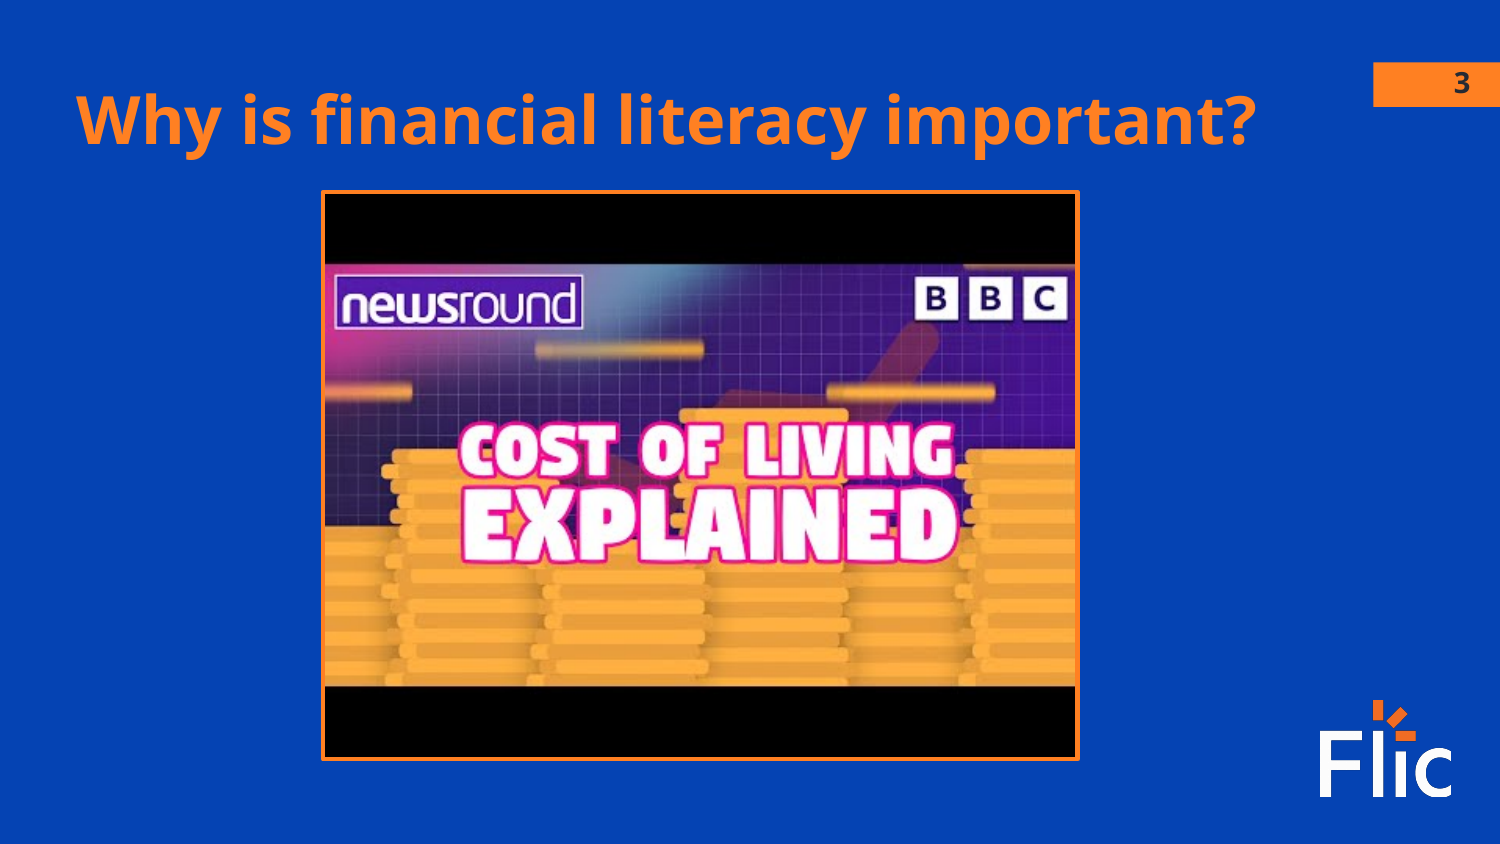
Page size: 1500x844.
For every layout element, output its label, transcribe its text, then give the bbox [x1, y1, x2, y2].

slide_number ‹#› [1423, 66, 1500, 104]
text_box Why is financial literacy important? [76, 66, 1324, 195]
picture [324, 194, 1076, 757]
picture [1320, 700, 1451, 797]
